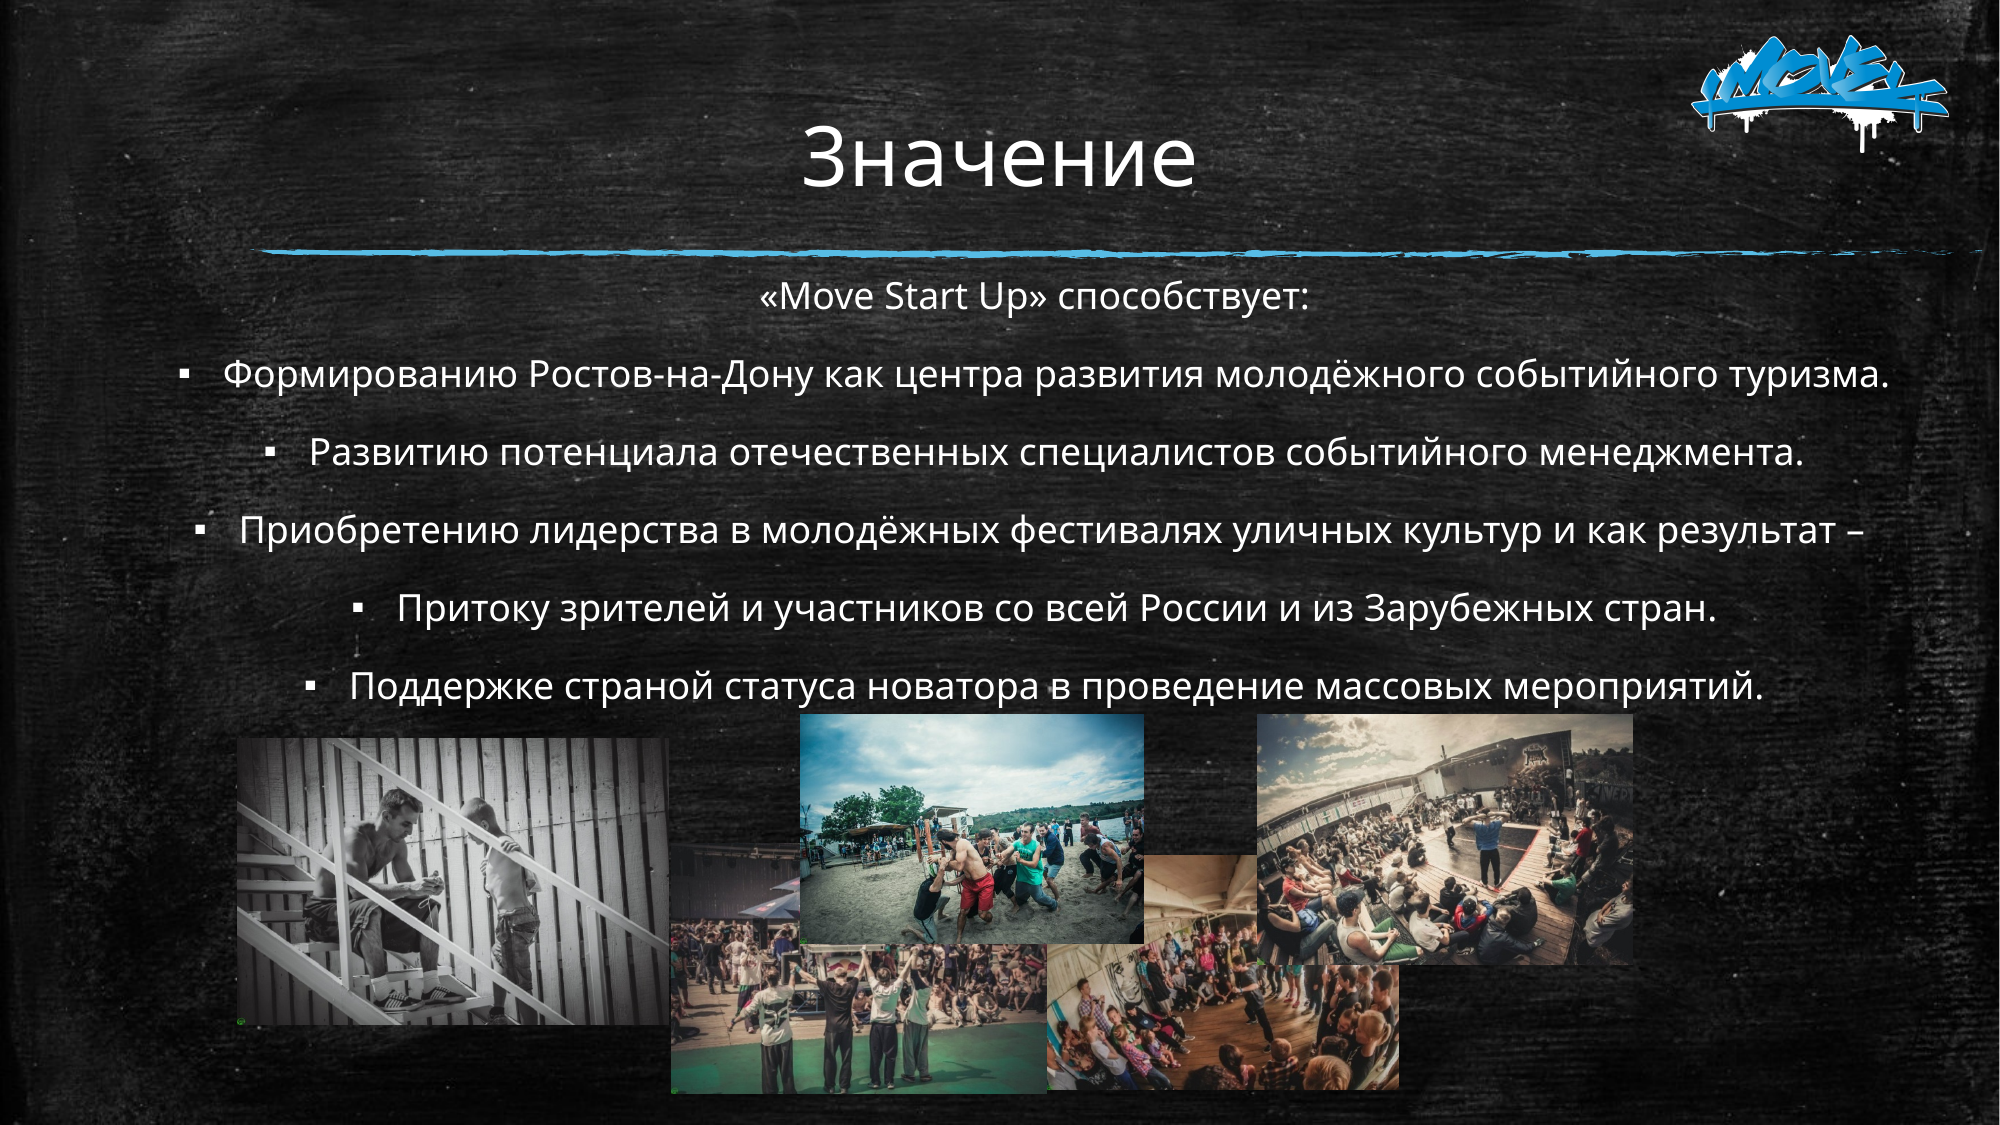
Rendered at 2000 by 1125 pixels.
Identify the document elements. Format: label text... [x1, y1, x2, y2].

picture [671, 714, 1633, 1094]
title Значение [249, 45, 1750, 213]
list «Move Start Up» способствует: Формированию Ростов-на-Дону как центра развития молодёжного событийного туризма. Развитию потенциала отечественных специалистов событийного менеджмента. Приобретению лидерства в молодёжных фестивалях уличных культур и как результат – Притоку зрителей и участников со всей России и из Зарубежных стран. Поддержке страной статуса новатора в проведение массовых мероприятий. [120, 269, 1949, 1102]
picture [1691, 35, 1949, 153]
picture [237, 738, 669, 1025]
